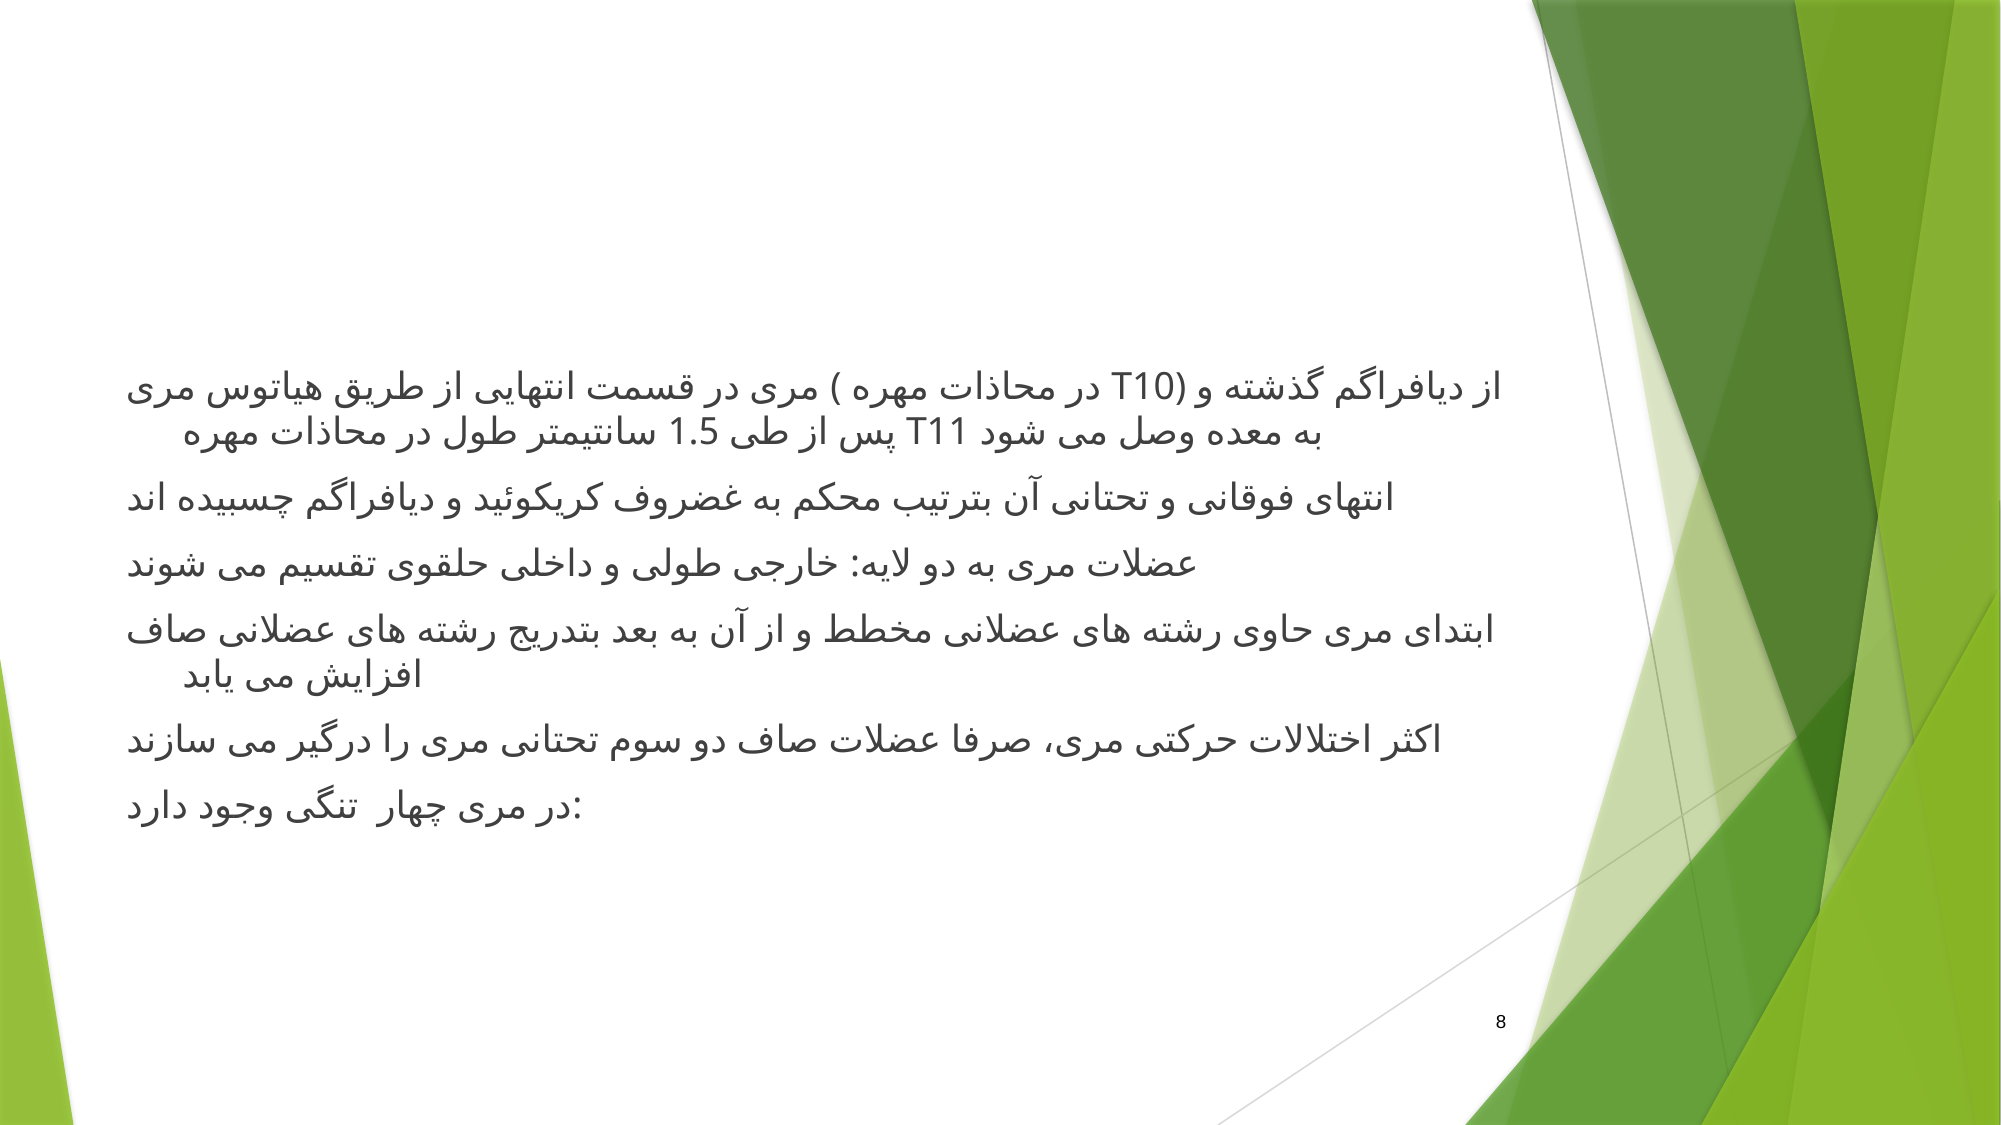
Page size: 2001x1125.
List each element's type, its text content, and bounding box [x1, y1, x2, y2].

slide_number 8 [1409, 992, 1522, 1051]
list مری در قسمت انتهایی از طریق هیاتوس مری ( در محاذات مهره T10) از دیافراگم گذشته و پس از طی 1.5 سانتیمتر طول در محاذات مهره T11 به معده وصل می شود انتهای فوقانی و تحتانی آن بترتیب محکم به غضروف کریکوئید و دیافراگم چسبیده اند عضلات مری به دو لایه: خارجی طولی و داخلی حلقوی تقسیم می شوند ابتدای مری حاوی رشته های عضلانی مخطط و از آن به بعد بتدریج رشته های عضلانی صاف افزایش می یابد اکثر اختلالات حرکتی مری، صرفا عضلات صاف دو سوم تحتانی مری را درگیر می سازند در مری چهار تنگی وجود دارد: [111, 354, 1522, 992]
